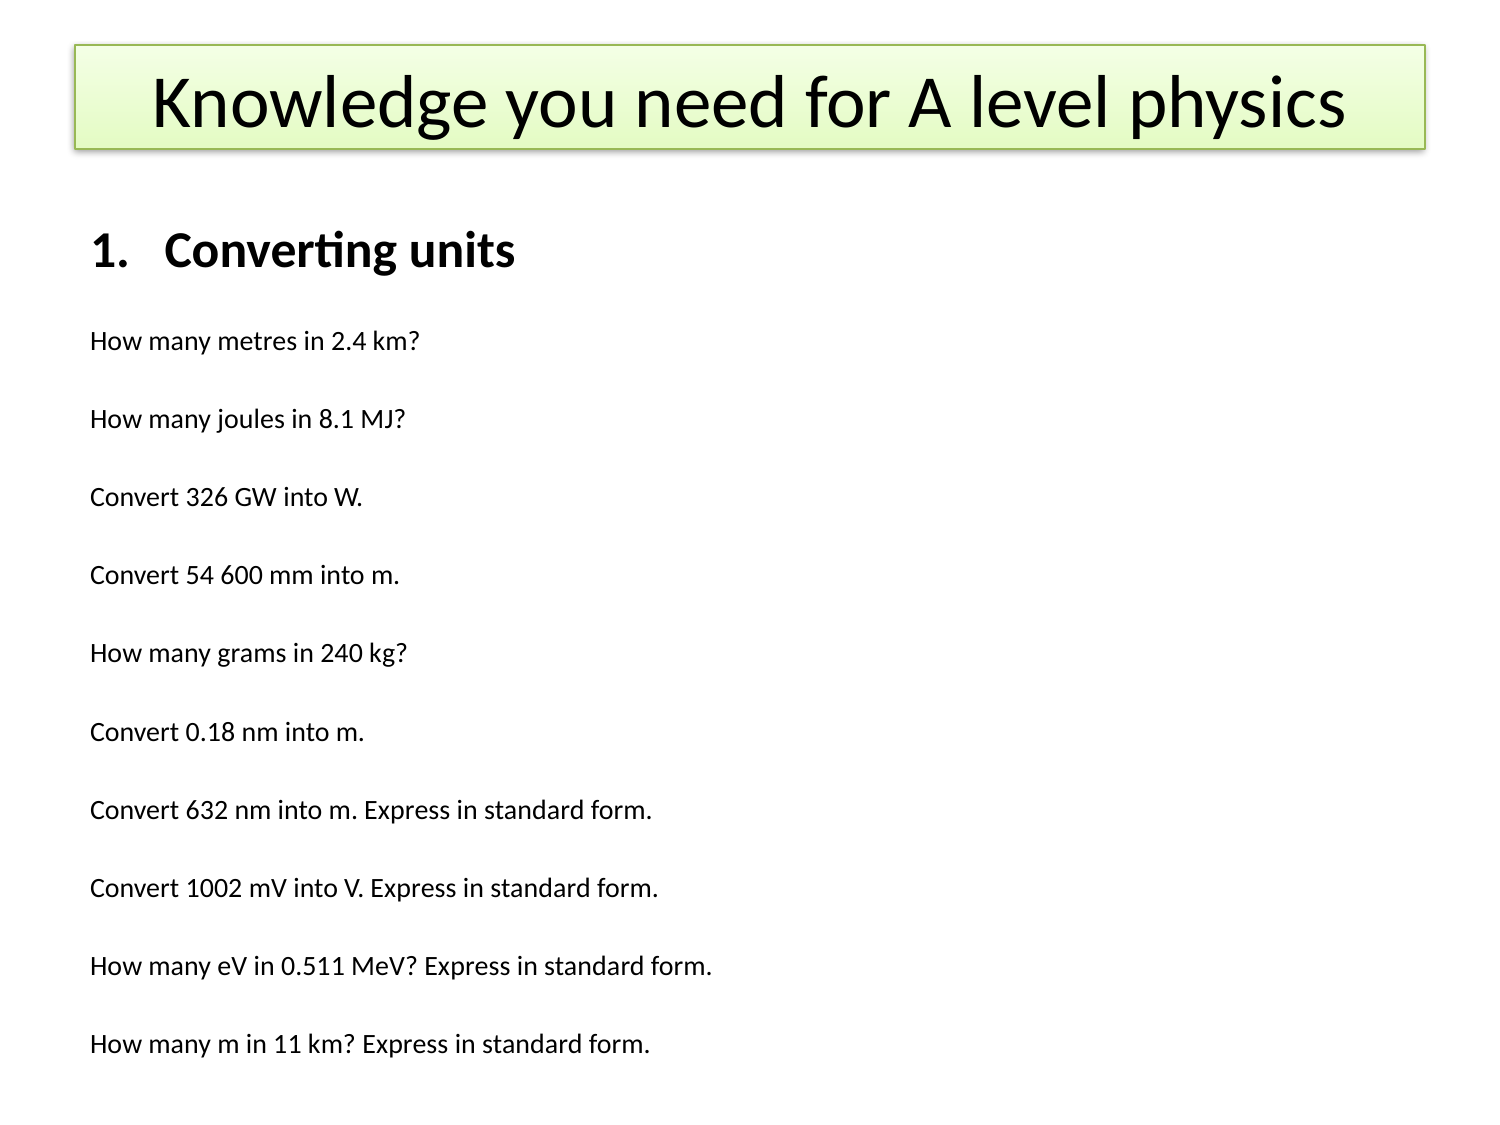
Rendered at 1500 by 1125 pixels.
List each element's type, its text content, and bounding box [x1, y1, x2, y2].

title Knowledge you need for A level physics [74, 44, 1426, 150]
list Converting units How many metres in 2.4 km? How many joules in 8.1 MJ? Convert 326 GW into W. Convert 54 600 mm into m. How many grams in 240 kg? Convert 0.18 nm into m. Convert 632 nm into m. Express in standard form. Convert 1002 mV into V. Express in standard form. How many eV in 0.511 MeV? Express in standard form. How many m in 11 km? Express in standard form. [75, 208, 1425, 1080]
